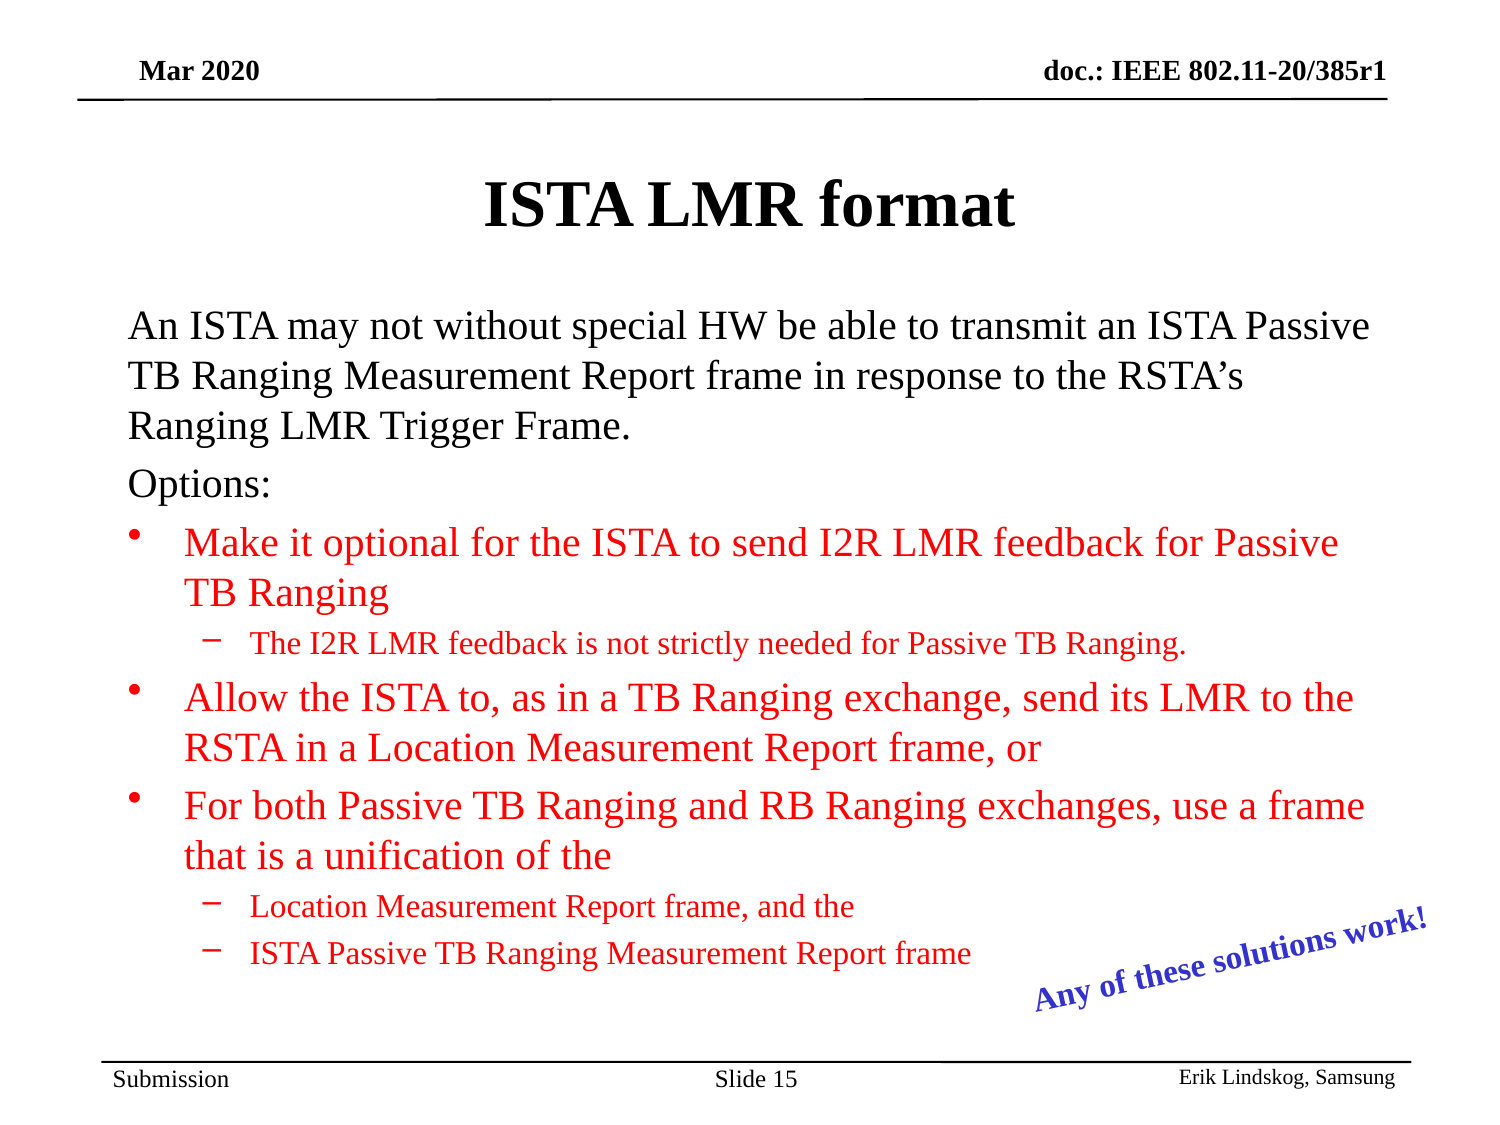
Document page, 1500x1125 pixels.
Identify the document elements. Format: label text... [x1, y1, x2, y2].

title ISTA LMR format [112, 112, 1388, 288]
list An ISTA may not without special HW be able to transmit an ISTA Passive TB Ranging Measurement Report frame in response to the RSTA’s Ranging LMR Trigger Frame. Options: Make it optional for the ISTA to send I2R LMR feedback for Passive TB Ranging The I2R LMR feedback is not strictly needed for Passive TB Ranging. Allow the ISTA to, as in a TB Ranging exchange, send its LMR to the RSTA in a Location Measurement Report frame, or For both Passive TB Ranging and RB Ranging exchanges, use a frame that is a unification of the Location Measurement Report frame, and the ISTA Passive TB Ranging Measurement Report frame [112, 290, 1388, 1000]
text_box Any of these solutions work! [1012, 883, 1448, 1030]
slide_number Slide 15 [712, 1062, 800, 1093]
footer Erik Lindskog, Samsung [861, 1062, 1402, 1089]
